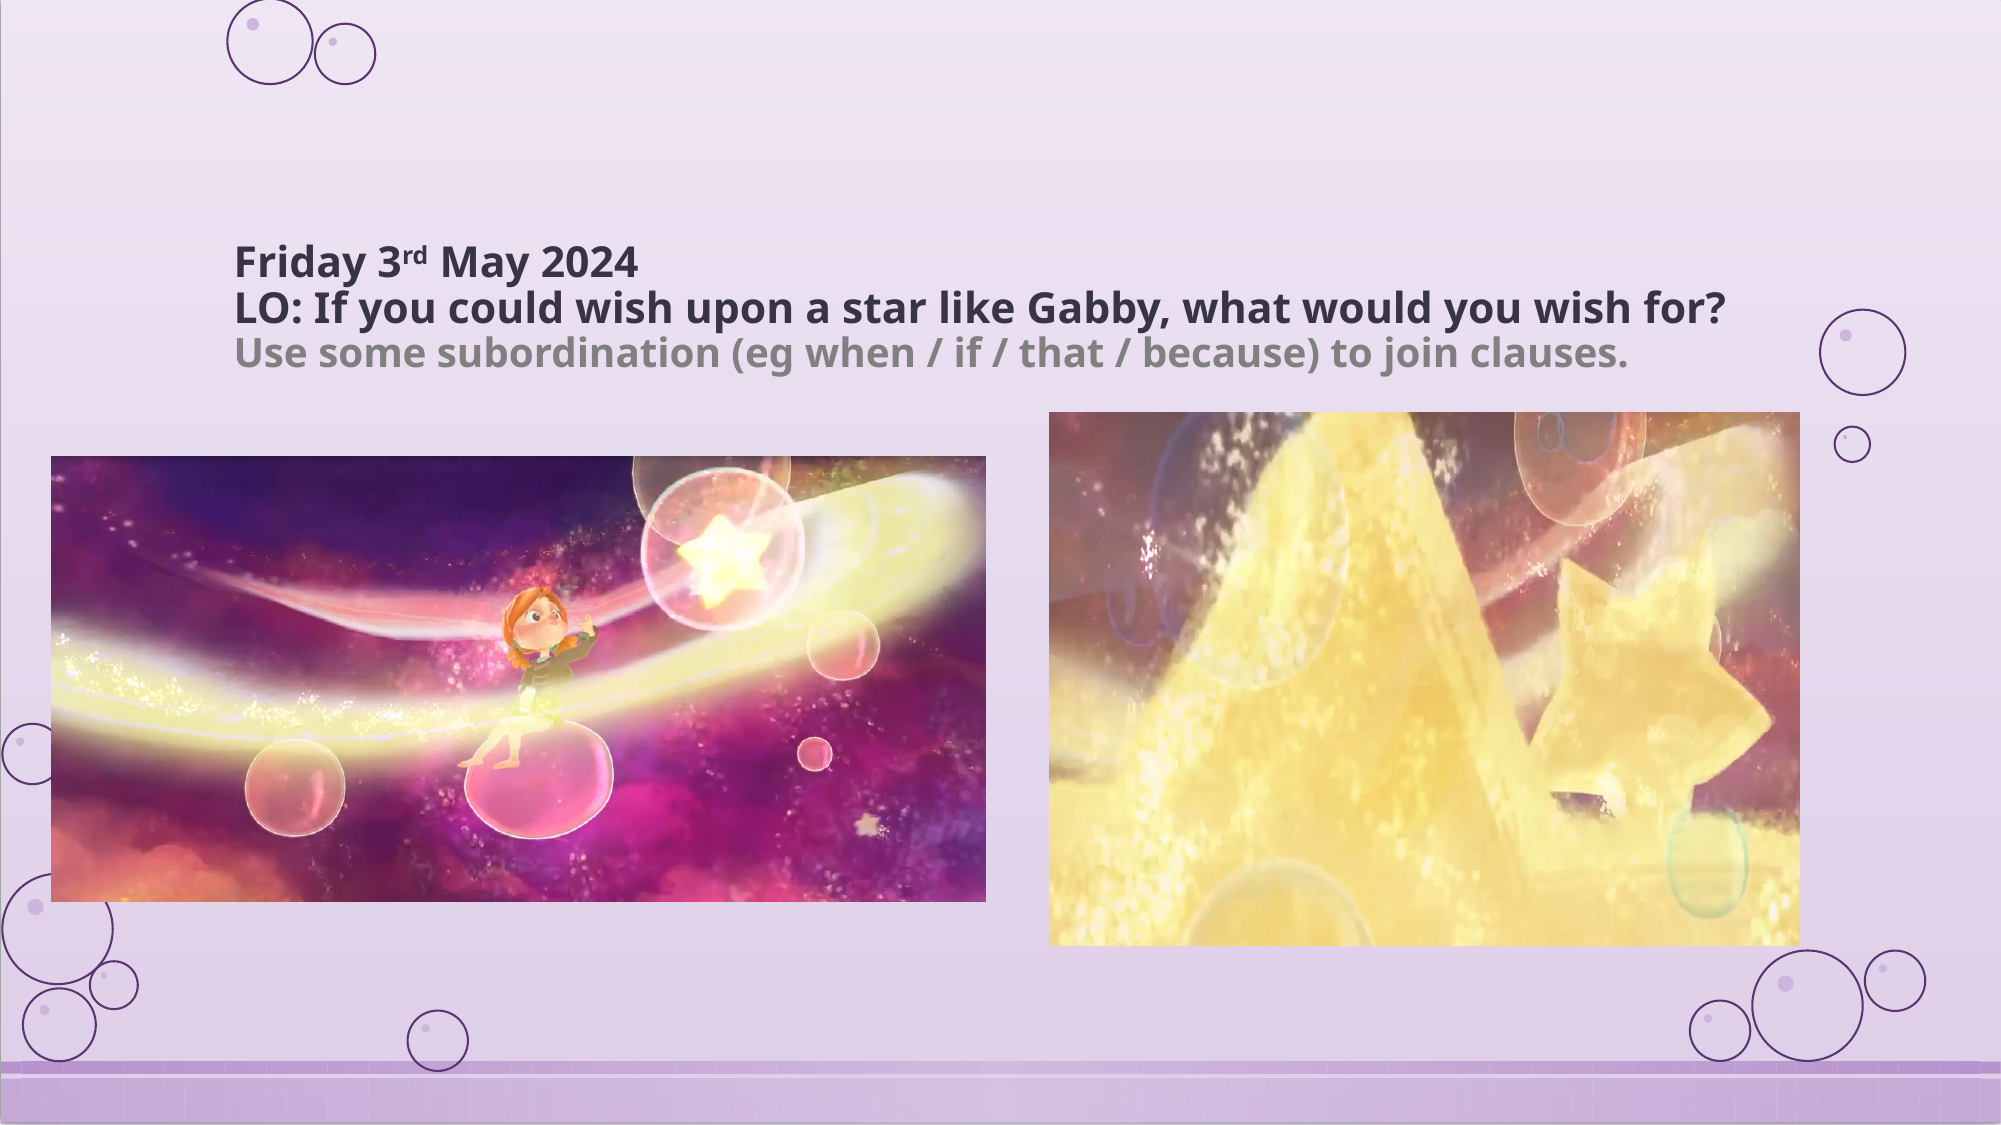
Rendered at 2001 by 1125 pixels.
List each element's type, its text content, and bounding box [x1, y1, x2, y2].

title Friday 3rd May 2024 LO: If you could wish upon a star like Gabby, what would you wish for? Use some subordination (eg when / if / that / because) to join clauses. [218, 229, 1779, 432]
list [51, 456, 986, 902]
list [1049, 412, 1800, 946]
